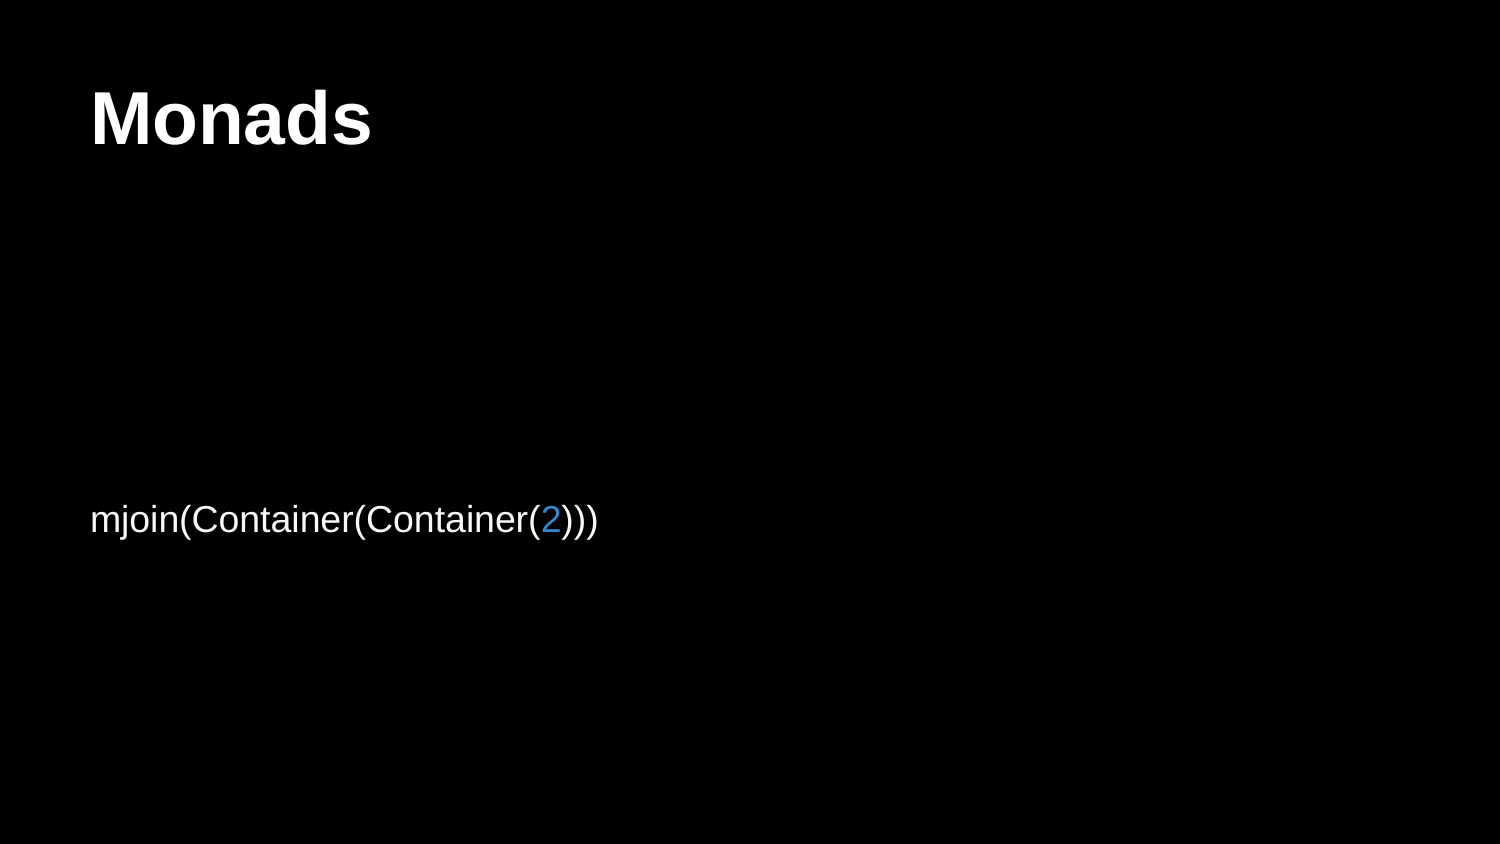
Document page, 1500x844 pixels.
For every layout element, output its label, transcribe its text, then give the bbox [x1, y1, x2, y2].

text_box mjoin(Container(Container(2))) [75, 186, 1460, 826]
title Monads [75, 33, 1425, 175]
